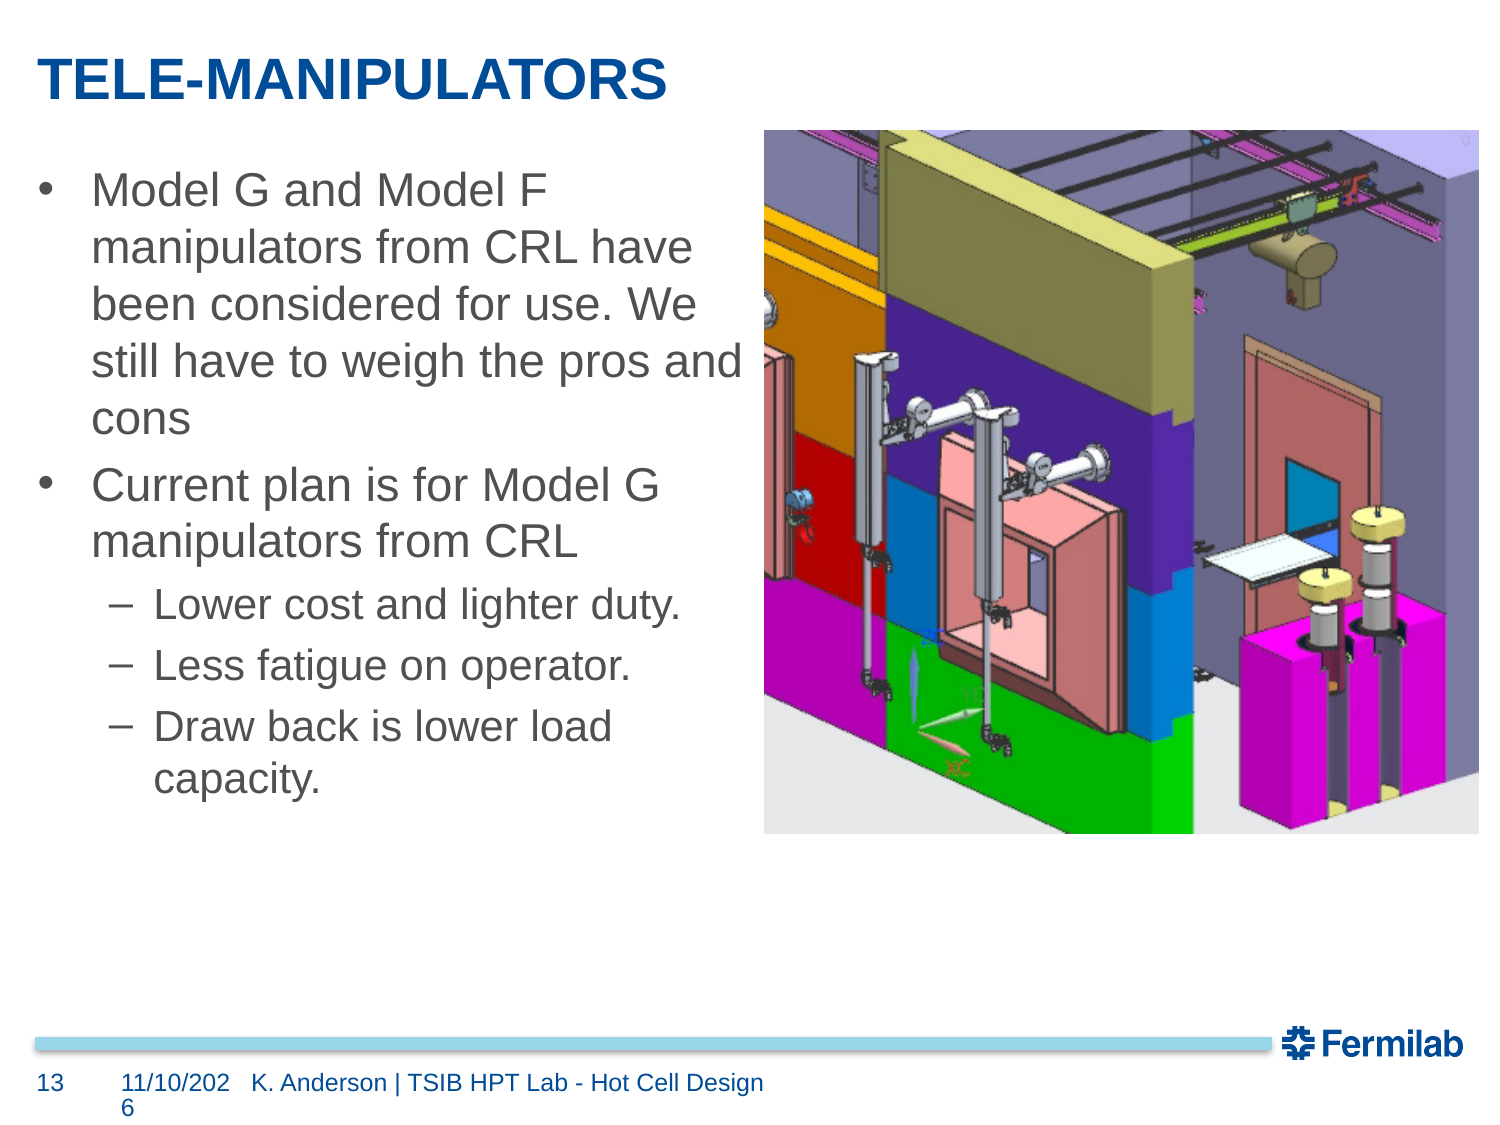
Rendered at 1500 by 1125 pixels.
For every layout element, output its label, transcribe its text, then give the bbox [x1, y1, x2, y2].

footer K. Anderson | TSIB HPT Lab - Hot Cell Design [251, 1066, 1279, 1107]
picture [764, 129, 1480, 834]
slide_number 13 [36, 1066, 105, 1106]
title TELE-MANIPULATORS [37, 41, 1463, 112]
list Model G and Model F manipulators from CRL have been considered for use. We still have to weigh the pros and cons Current plan is for Model G manipulators from CRL Lower cost and lighter duty. Less fatigue on operator. Draw back is lower load capacity. [37, 159, 750, 805]
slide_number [120, 1066, 232, 1107]
picture [1282, 1026, 1463, 1060]
